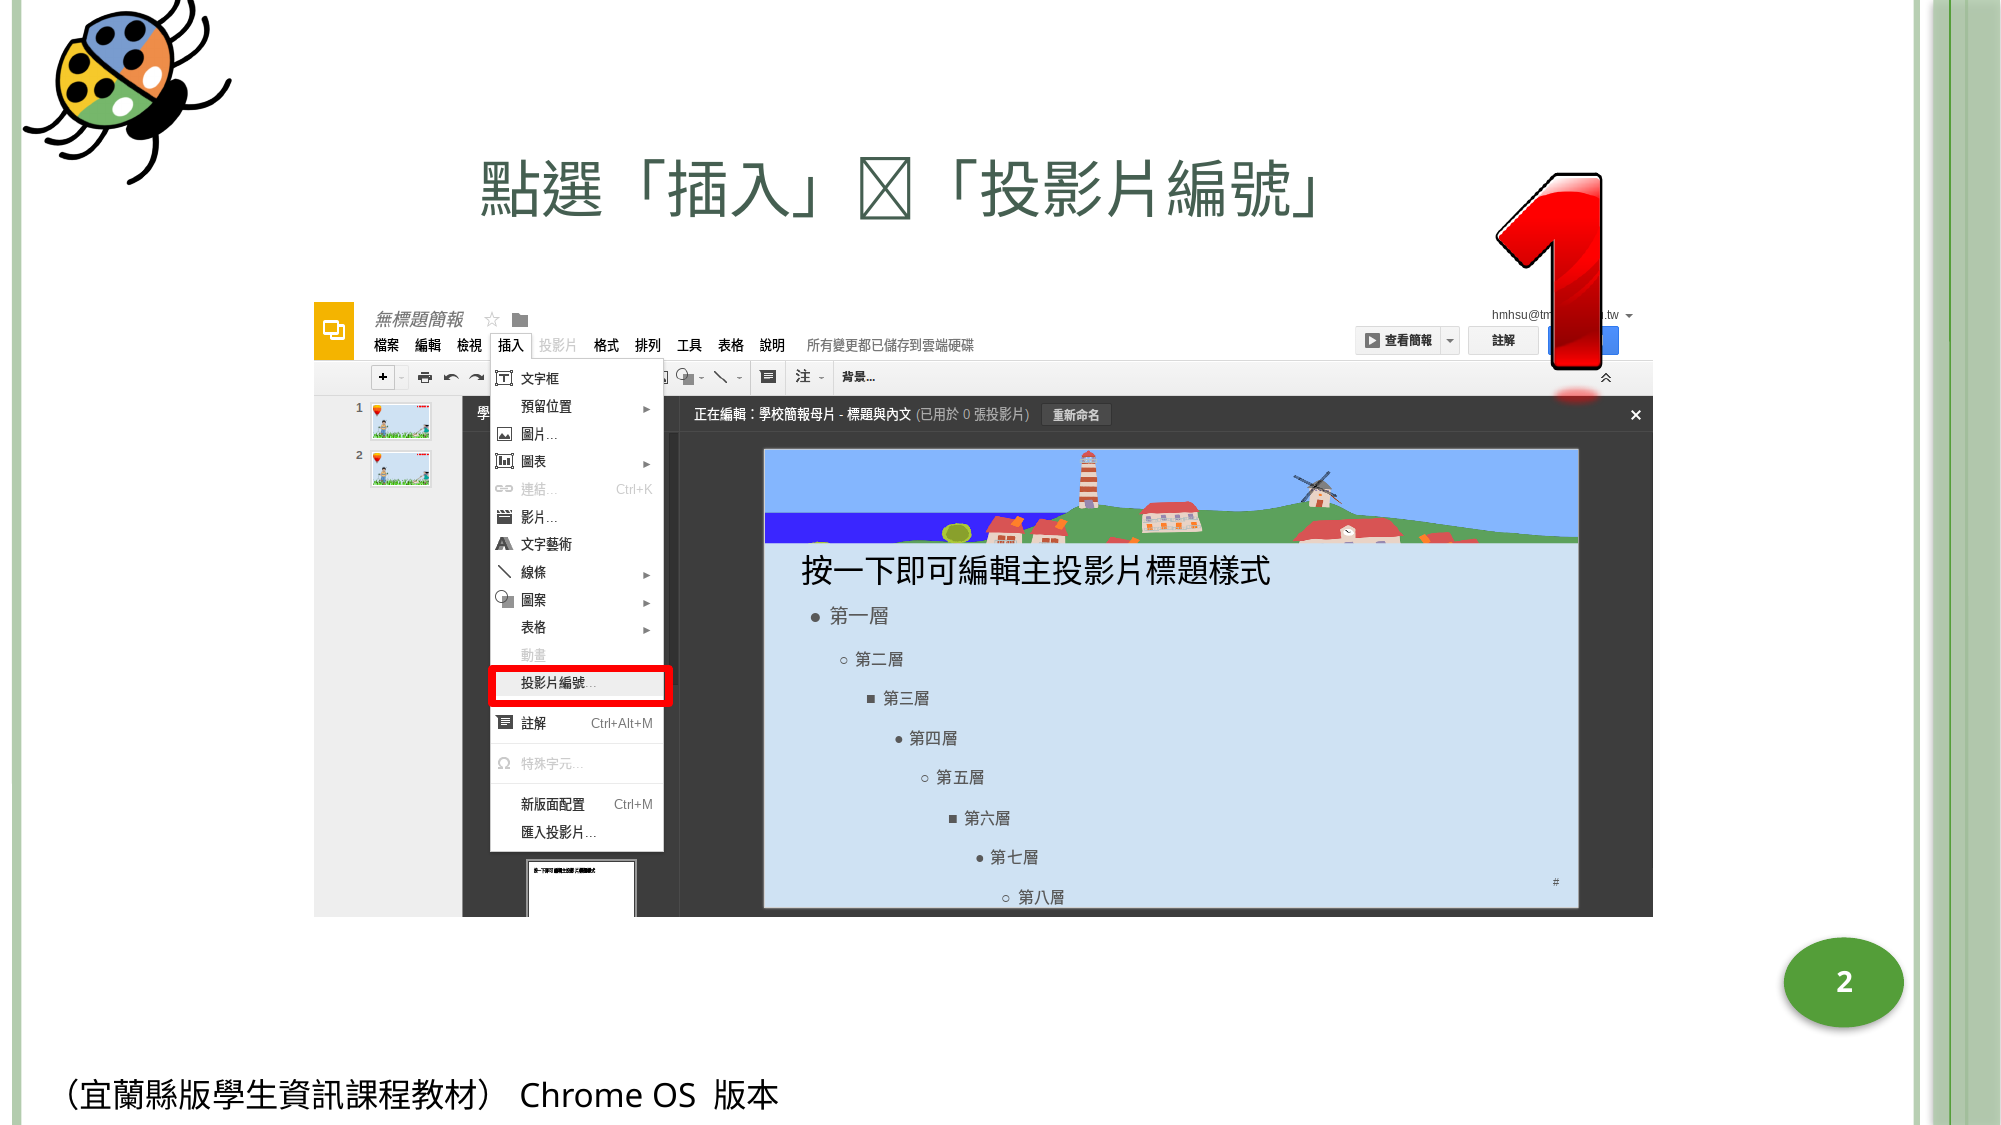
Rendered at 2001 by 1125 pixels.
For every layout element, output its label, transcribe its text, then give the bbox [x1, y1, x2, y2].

slide_number 2 [1777, 940, 1912, 1027]
picture [1494, 172, 1606, 410]
title 點選「插入」「投影片編號」 [99, 45, 1734, 233]
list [314, 302, 1654, 918]
picture [2, 0, 240, 205]
